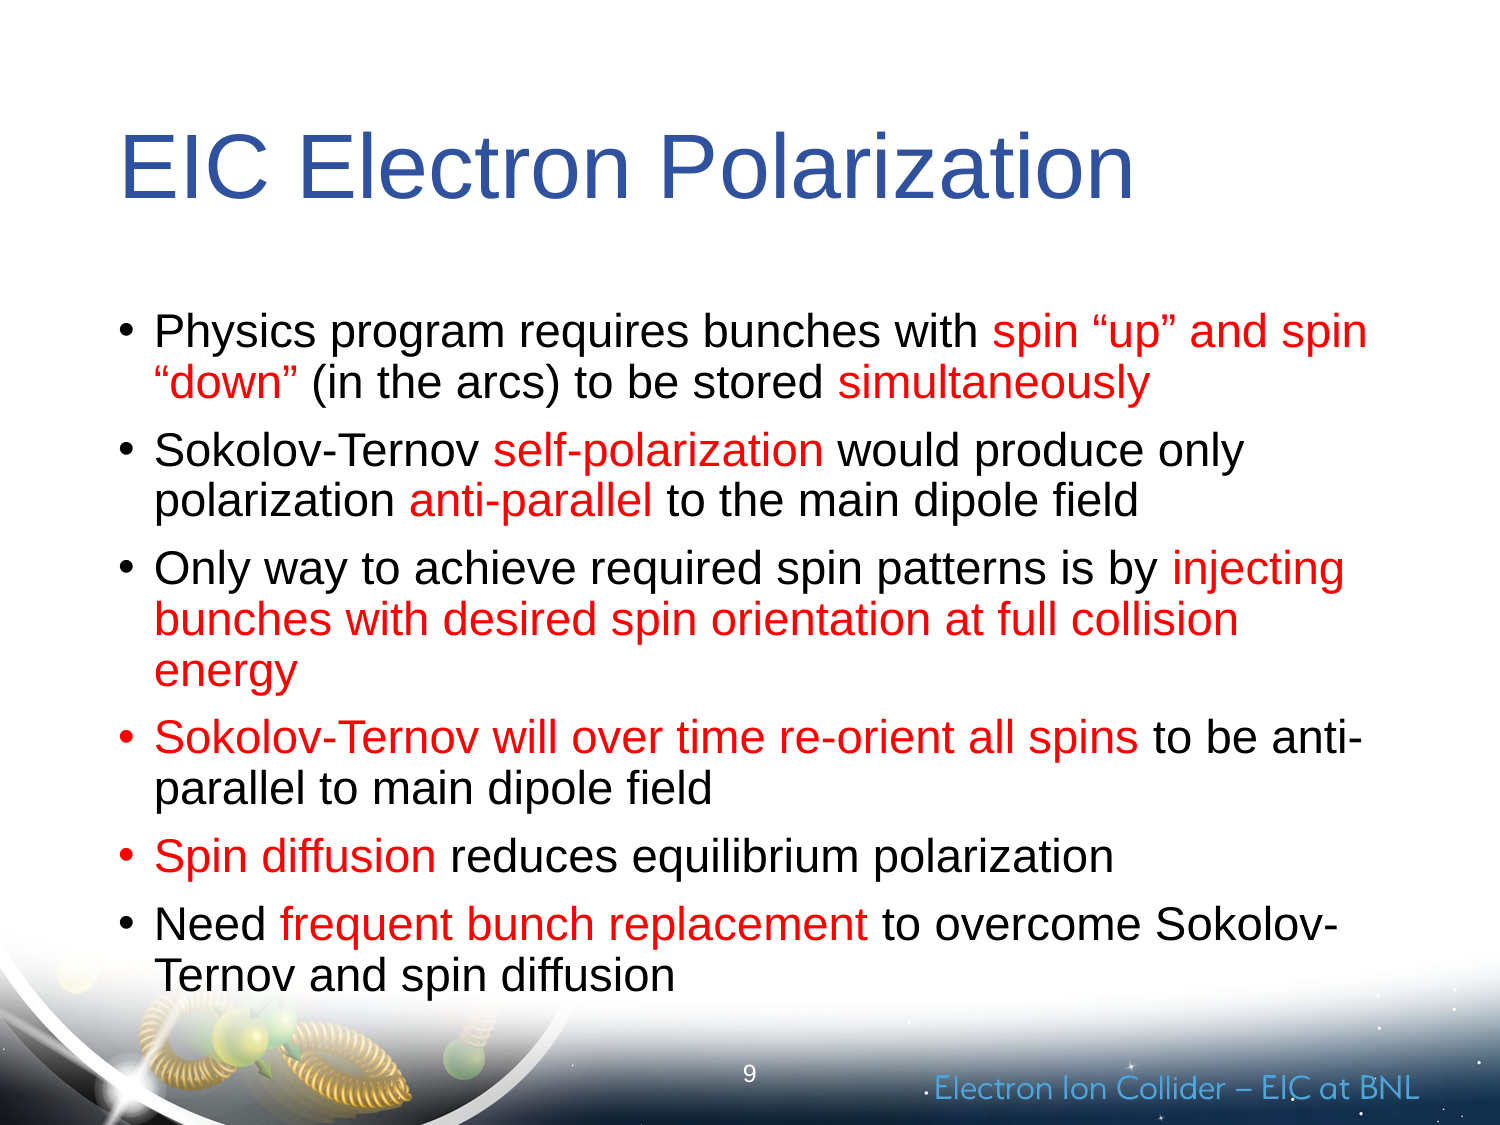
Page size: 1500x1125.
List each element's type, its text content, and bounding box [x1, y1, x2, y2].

title EIC Electron Polarization [103, 59, 1397, 278]
list Physics program requires bunches with spin “up” and spin “down” (in the arcs) to be stored simultaneously Sokolov-Ternov self-polarization would produce only polarization anti-parallel to the main dipole field Only way to achieve required spin patterns is by injecting bunches with desired spin orientation at full collision energy Sokolov-Ternov will over time re-orient all spins to be anti-parallel to main dipole field Spin diffusion reduces equilibrium polarization Need frequent bunch replacement to overcome Sokolov-Ternov and spin diffusion [103, 299, 1397, 1014]
picture [0, 0, 1500, 1125]
slide_number 9 [496, 1042, 1004, 1103]
